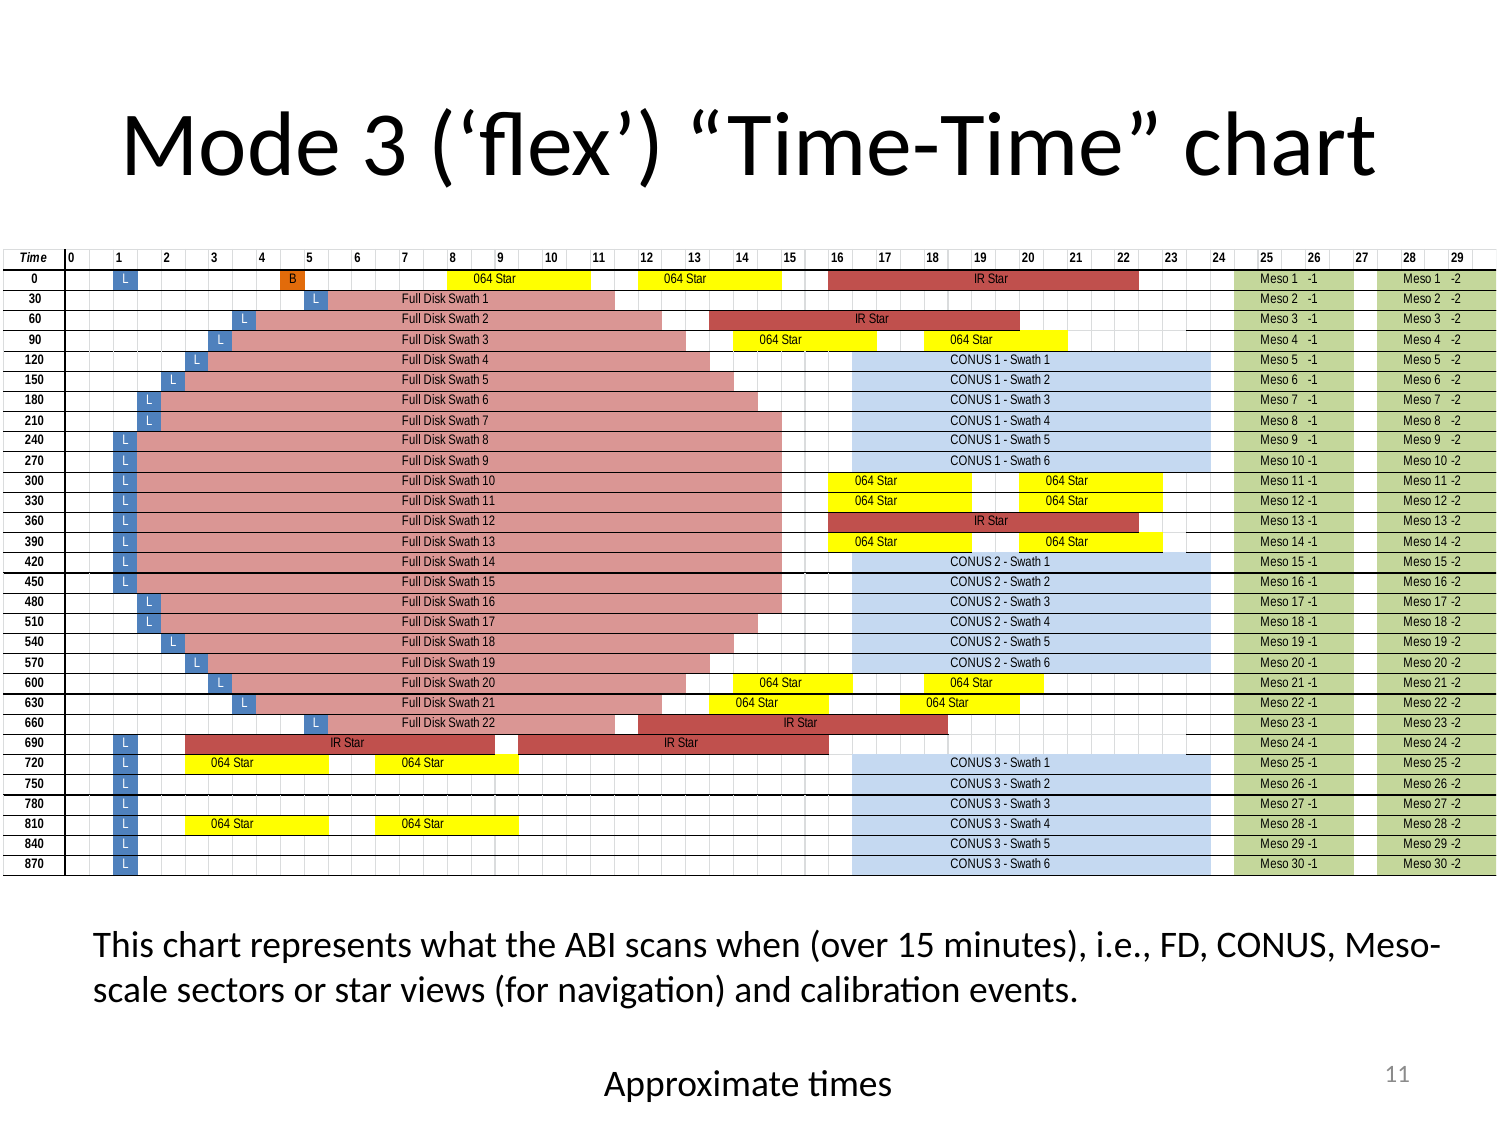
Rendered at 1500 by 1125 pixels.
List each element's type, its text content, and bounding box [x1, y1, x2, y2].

slide_number 11 [1074, 1042, 1425, 1103]
title Mode 3 (‘flex’) “Time-Time” chart [75, 45, 1425, 233]
picture [2, 248, 1498, 877]
text_box This chart represents what the ABI scans when (over 15 minutes), i.e., FD, CONUS, Meso-scale sectors or star views (for navigation) and calibration events. [78, 912, 1497, 1018]
text_box Approximate times [588, 1051, 908, 1112]
